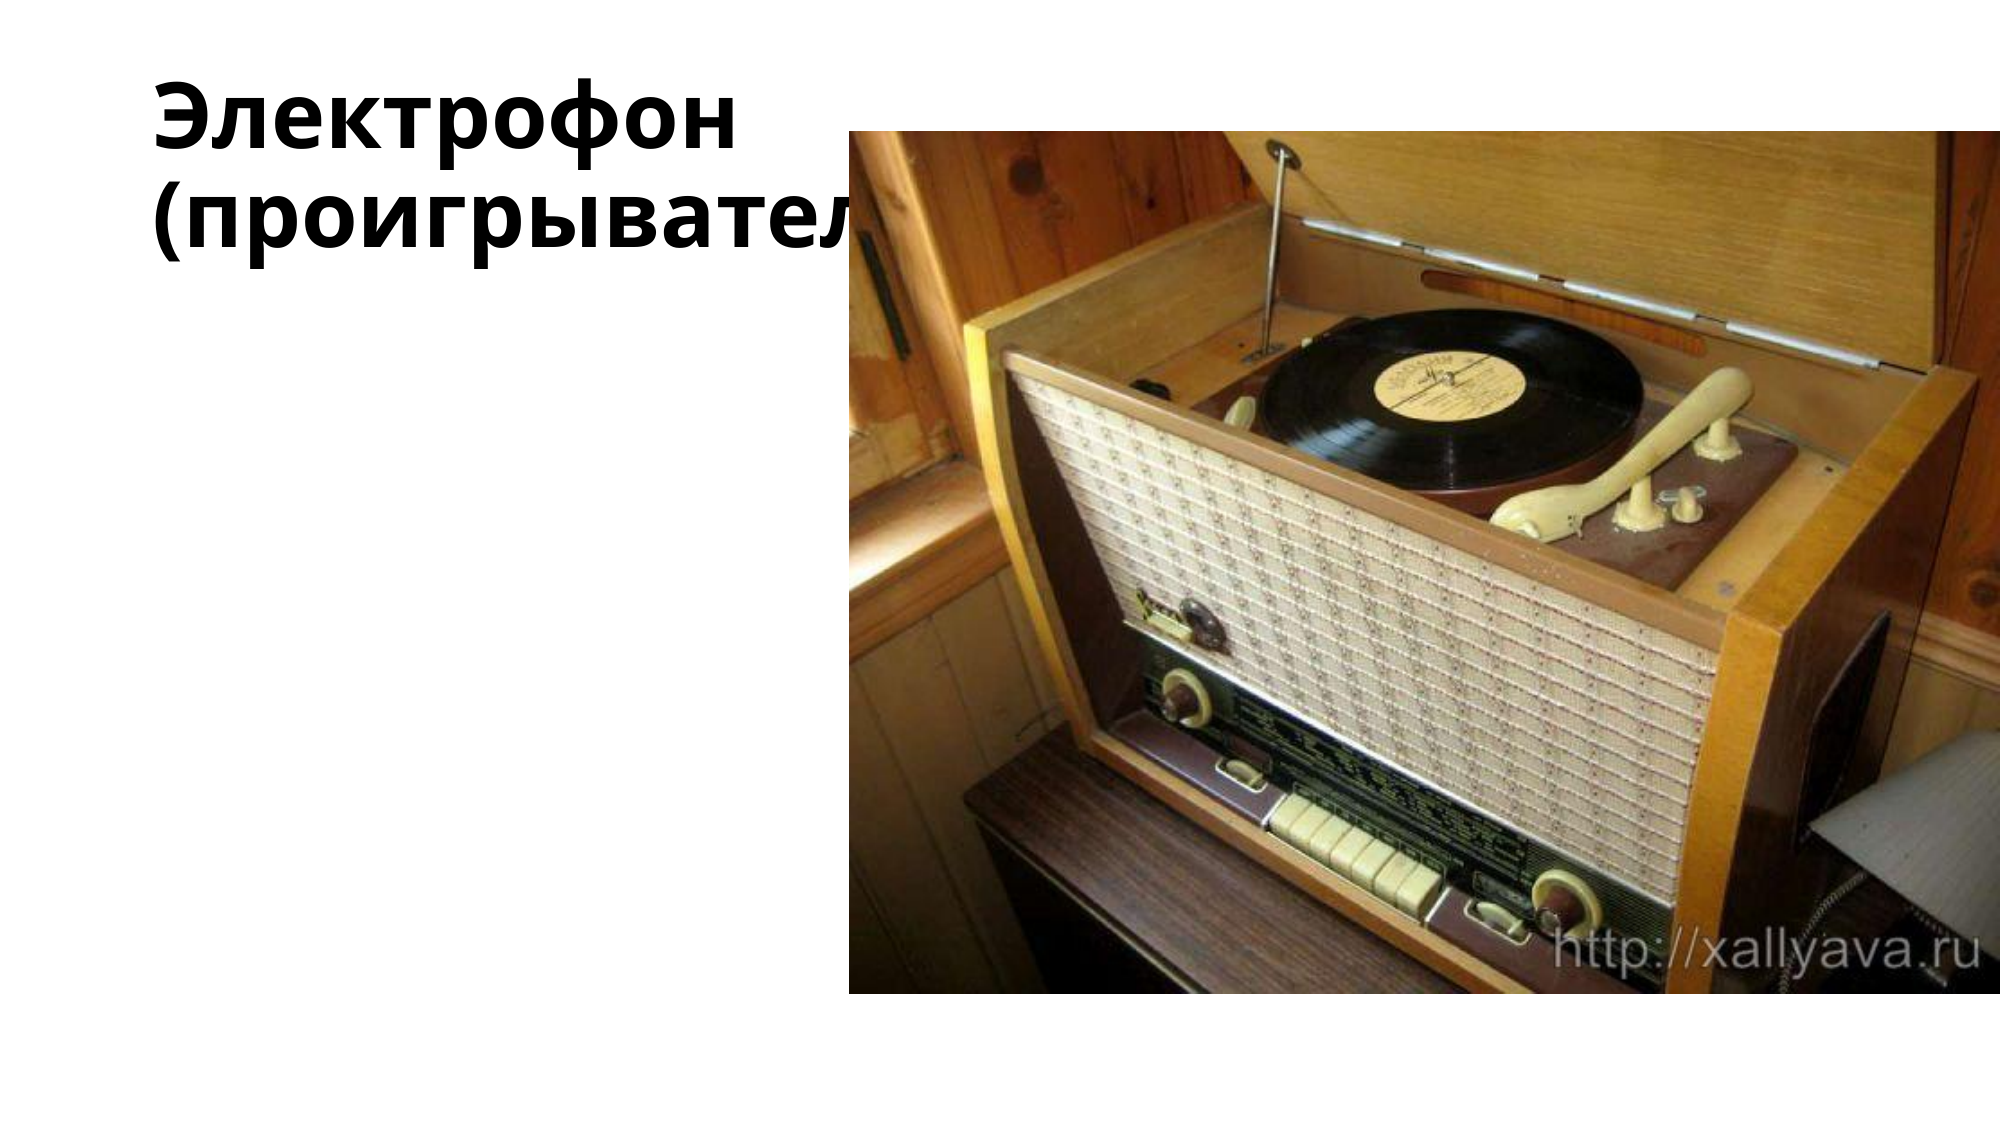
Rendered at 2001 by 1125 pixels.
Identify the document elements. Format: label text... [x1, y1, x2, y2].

picture [849, 131, 2000, 994]
title Электрофон (проигрыватель) [137, 59, 1863, 278]
